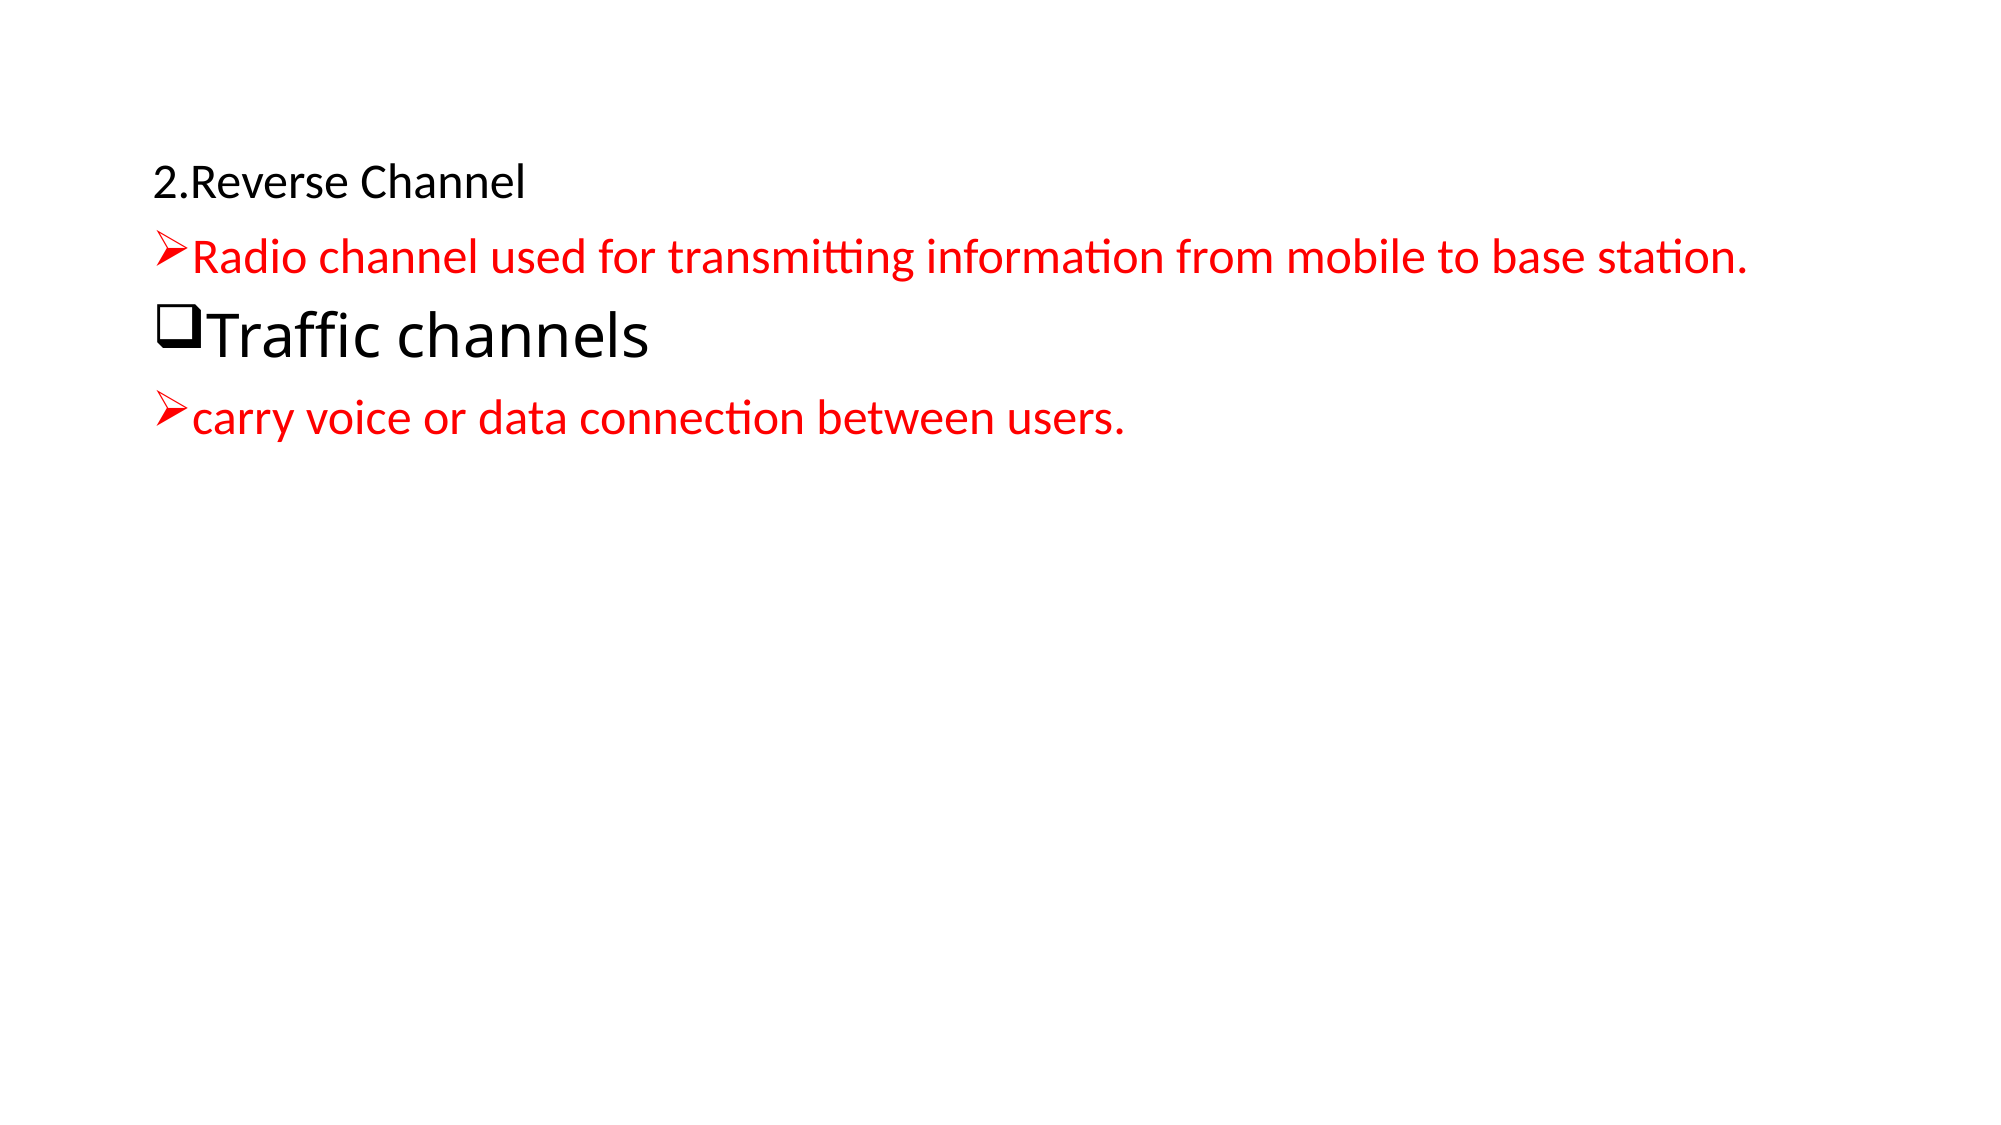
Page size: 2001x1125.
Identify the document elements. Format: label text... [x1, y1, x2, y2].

list 2.Reverse Channel Radio channel used for transmitting information from mobile to base station. Traffic channels carry voice or data connection between users. [137, 147, 1928, 1014]
